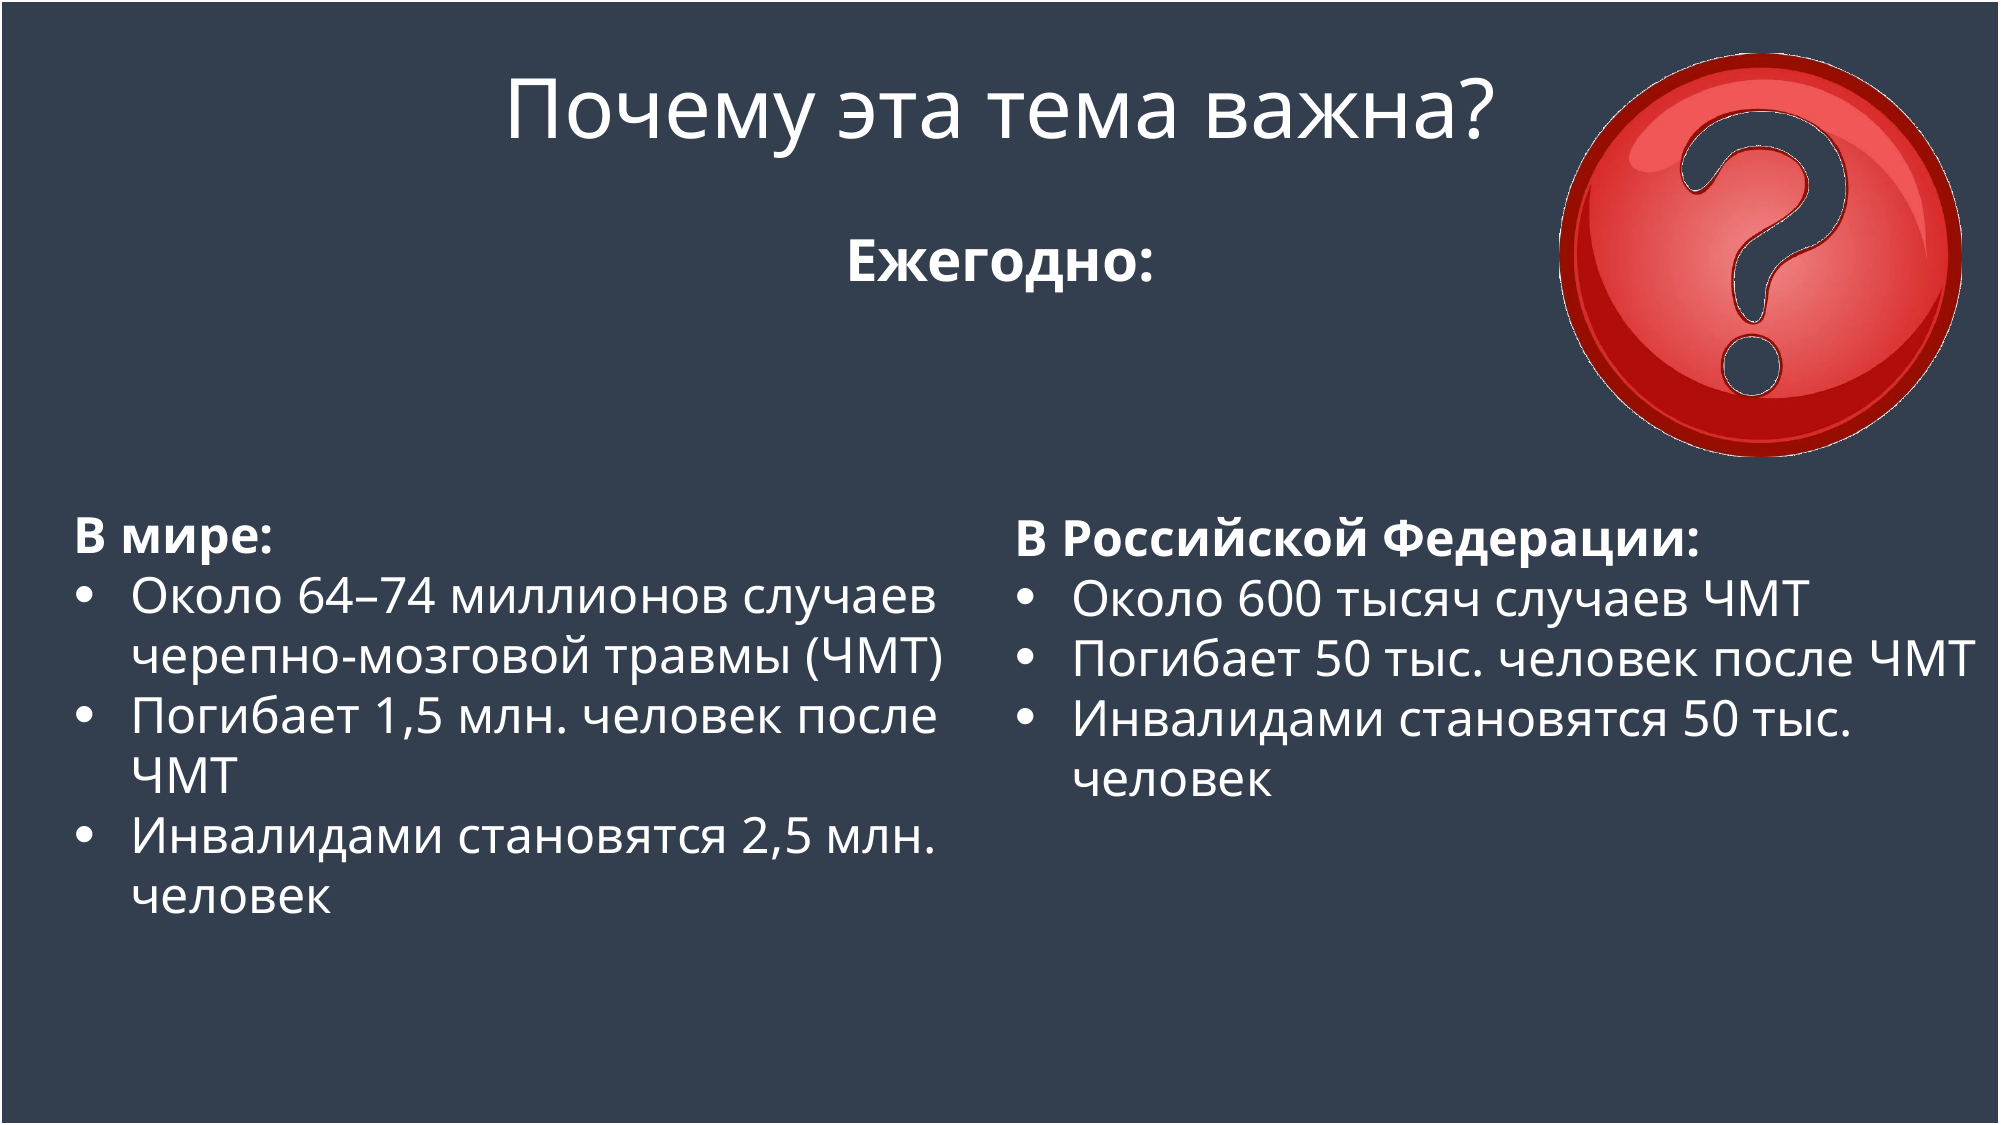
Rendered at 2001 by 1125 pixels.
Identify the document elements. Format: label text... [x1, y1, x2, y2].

text_box Почему эта тема важна? [106, 53, 1559, 169]
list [1559, 53, 1962, 457]
text_box Ежегодно: [830, 215, 1170, 300]
text_box В Российской Федерации: Около 600 тысяч случаев ЧМТ Погибает 50 тыс. человек после ЧМТ Инвалидами становятся 50 тыс. человек [999, 498, 2000, 814]
text_box [0, 0, 2000, 1125]
text_box В мире: Около 64–74 миллионов случаев черепно-мозговой травмы (ЧМТ) Погибает 1,5 млн. человек после ЧМТ Инвалидами становятся 2,5 млн. человек [59, 496, 1000, 932]
